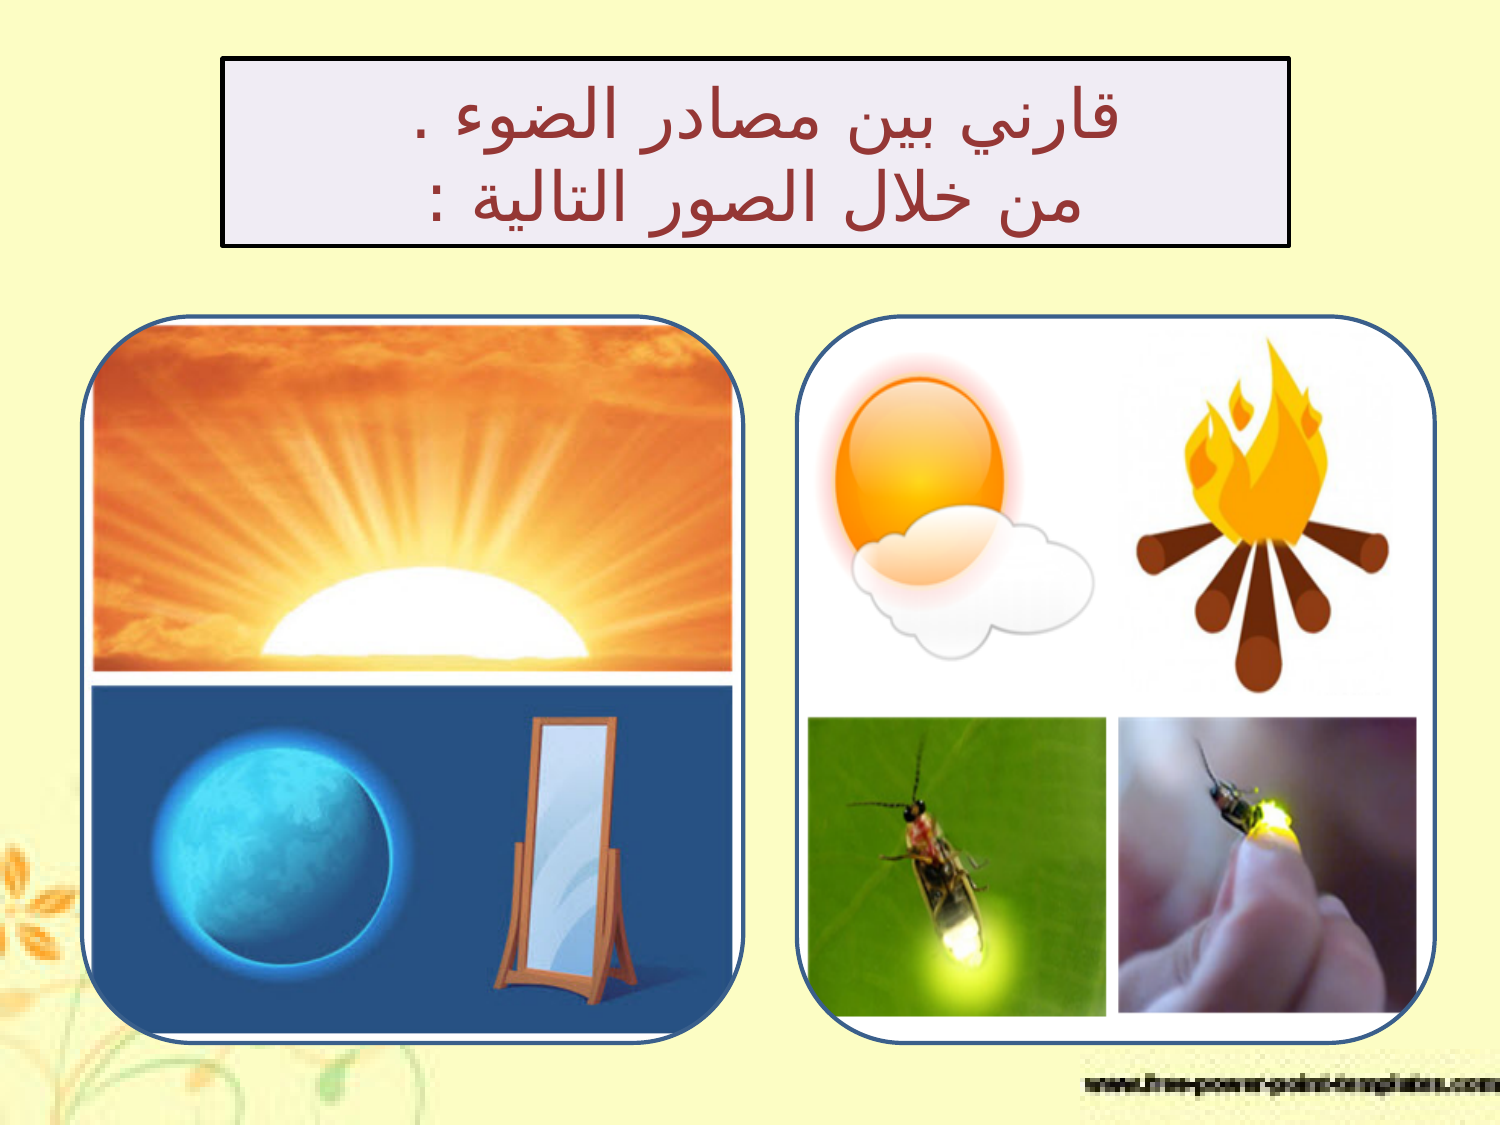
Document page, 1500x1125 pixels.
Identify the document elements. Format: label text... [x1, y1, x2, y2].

text_box [794, 314, 1437, 1046]
text_box قارني بين مصادر الضوء . من خلال الصور التالية : [220, 56, 1291, 248]
picture [0, 0, 1500, 1125]
text_box [79, 314, 746, 1046]
